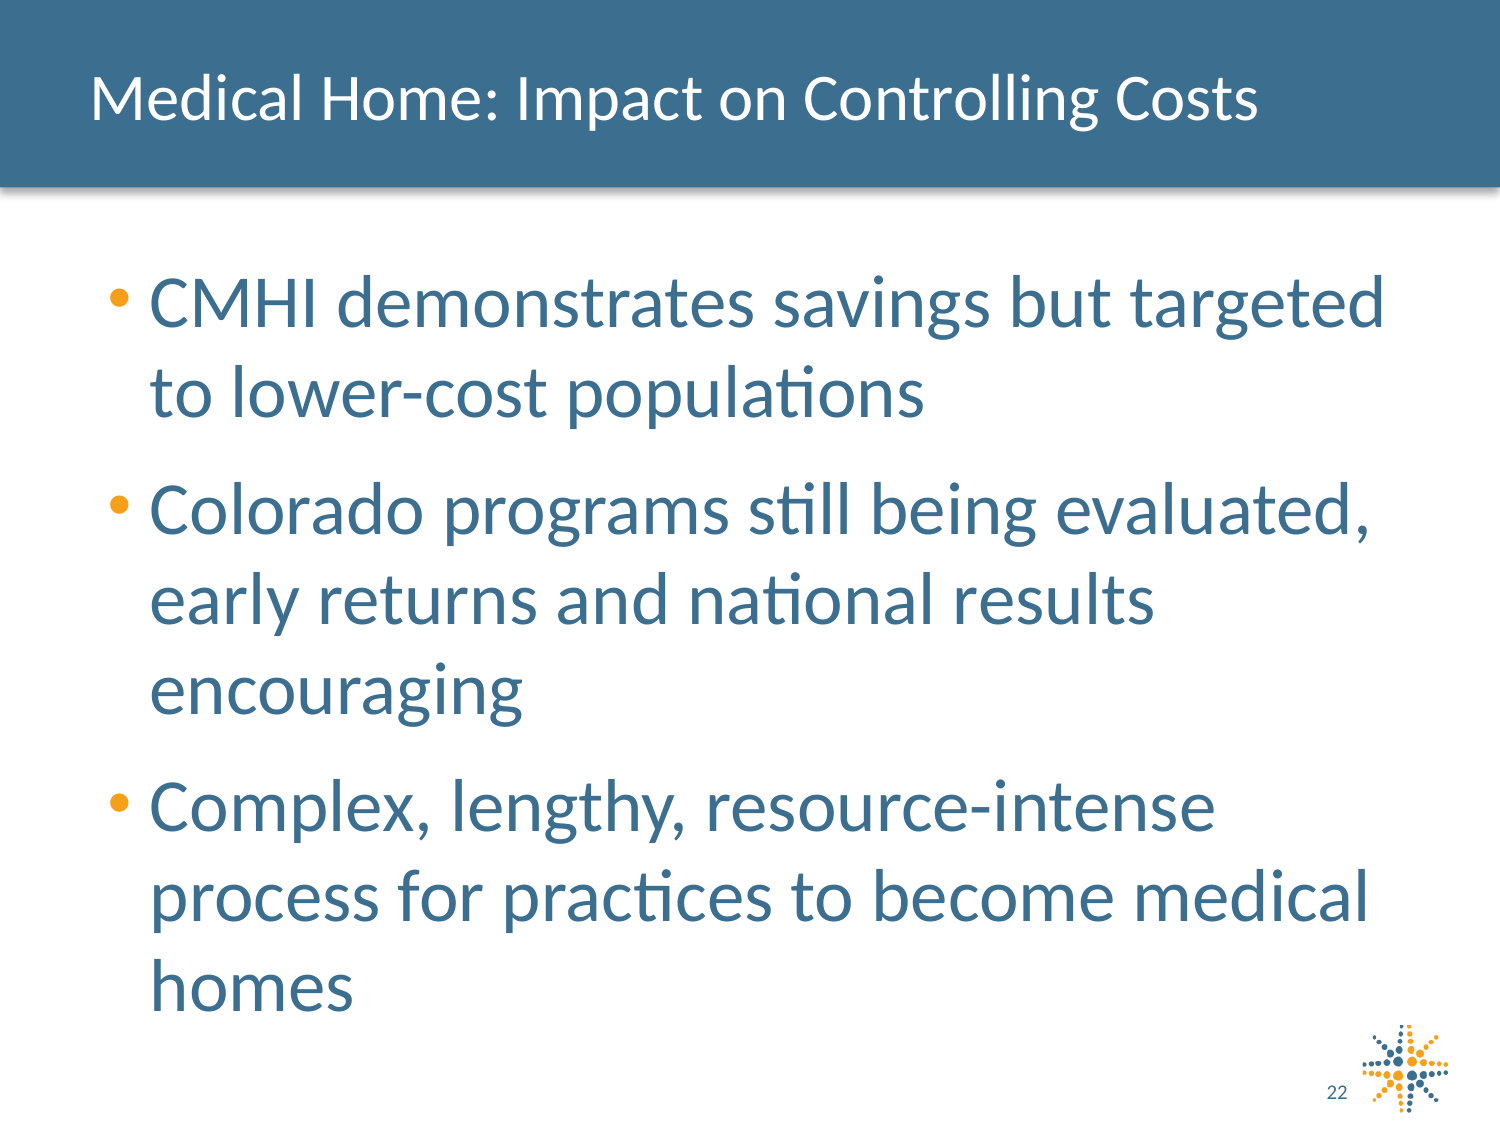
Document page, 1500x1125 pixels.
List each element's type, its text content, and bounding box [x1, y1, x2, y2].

slide_number 22 [1302, 1051, 1363, 1112]
title Medical Home: Impact on Controlling Costs [75, 0, 1425, 188]
list CMHI demonstrates savings but targeted to lower-cost populations Colorado programs still being evaluated, early returns and national results encouraging Complex, lengthy, resource-intense process for practices to become medical homes [75, 245, 1425, 1063]
